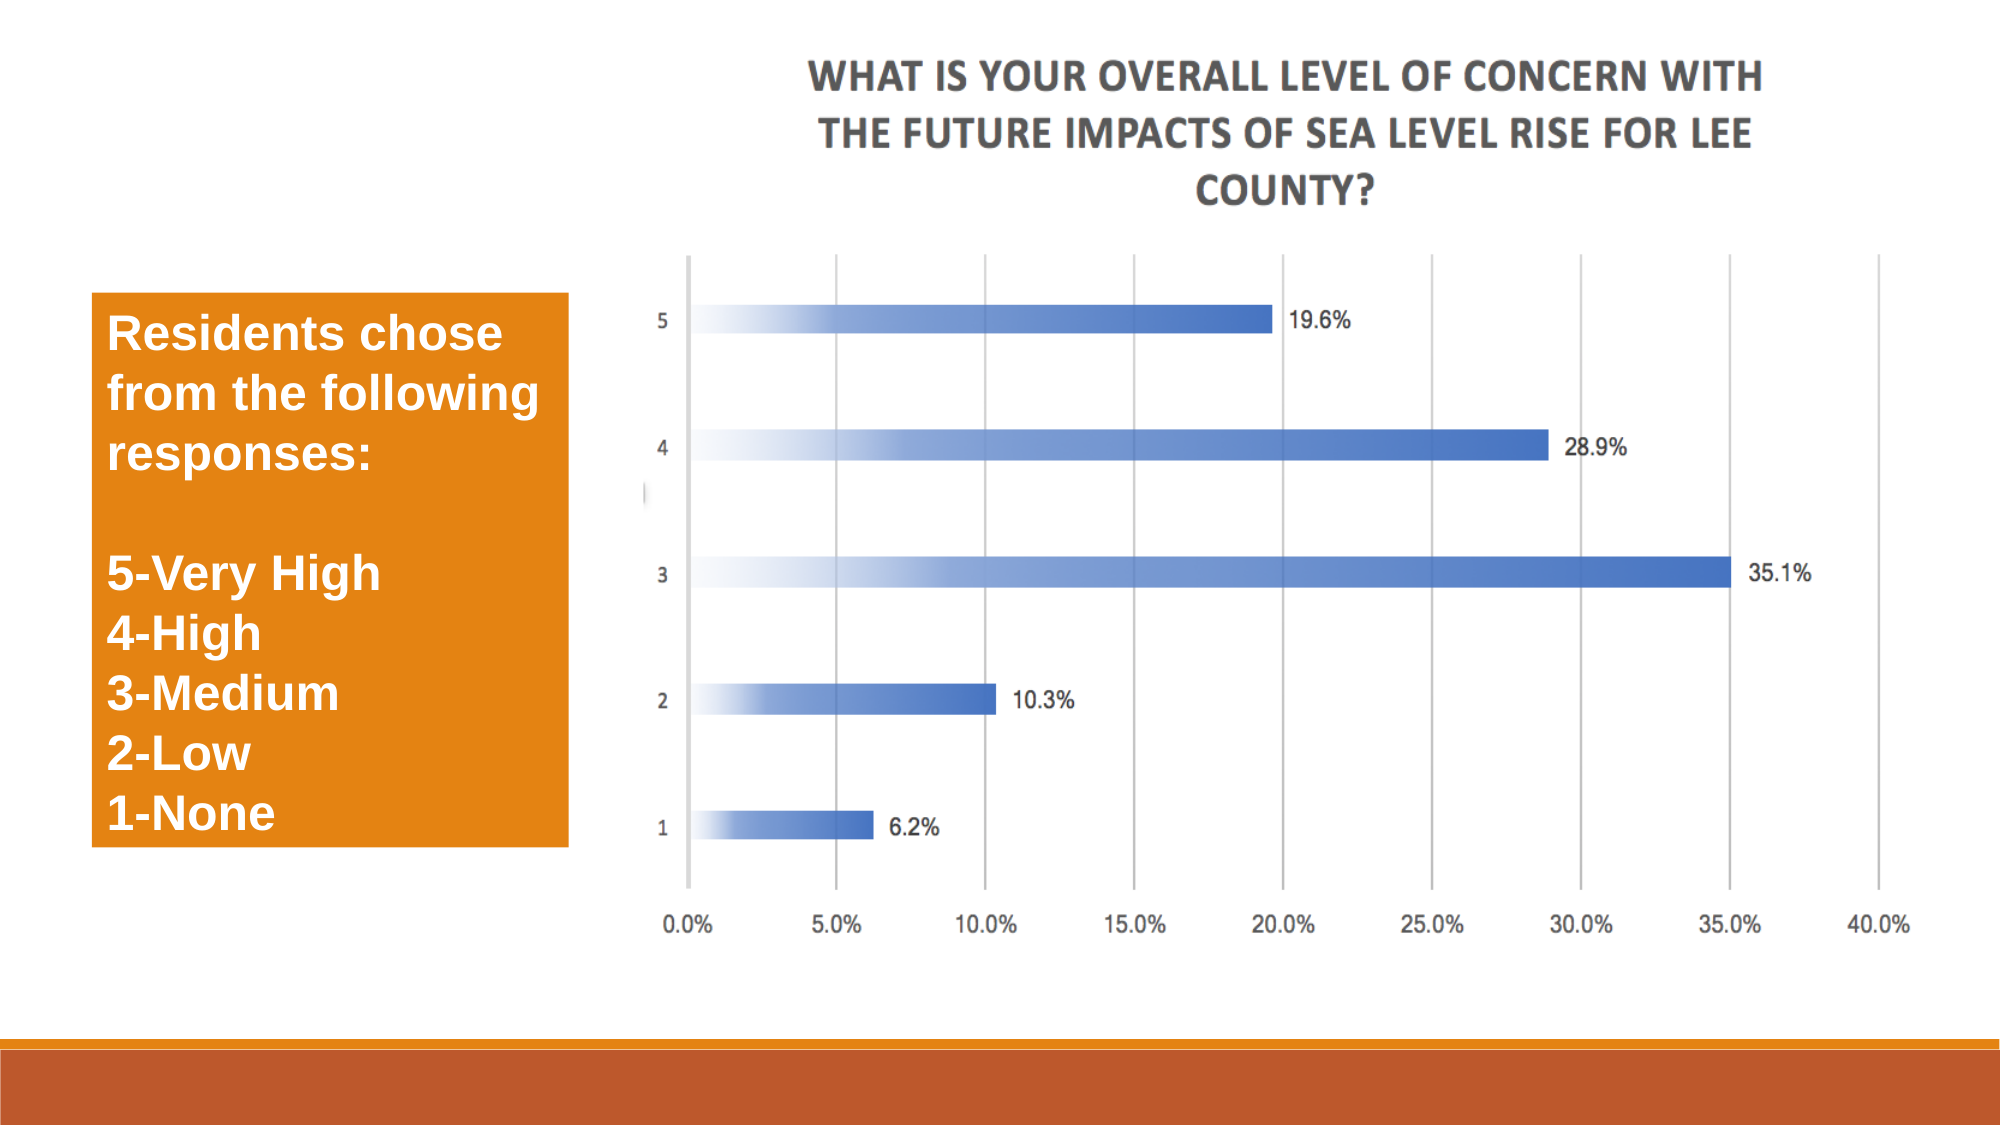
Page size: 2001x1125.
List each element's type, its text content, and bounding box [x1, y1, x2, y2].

picture [642, 42, 1922, 952]
text_box Residents chose from the following responses: 5-Very High 4-High 3-Medium 2-Low 1-None [91, 292, 569, 848]
